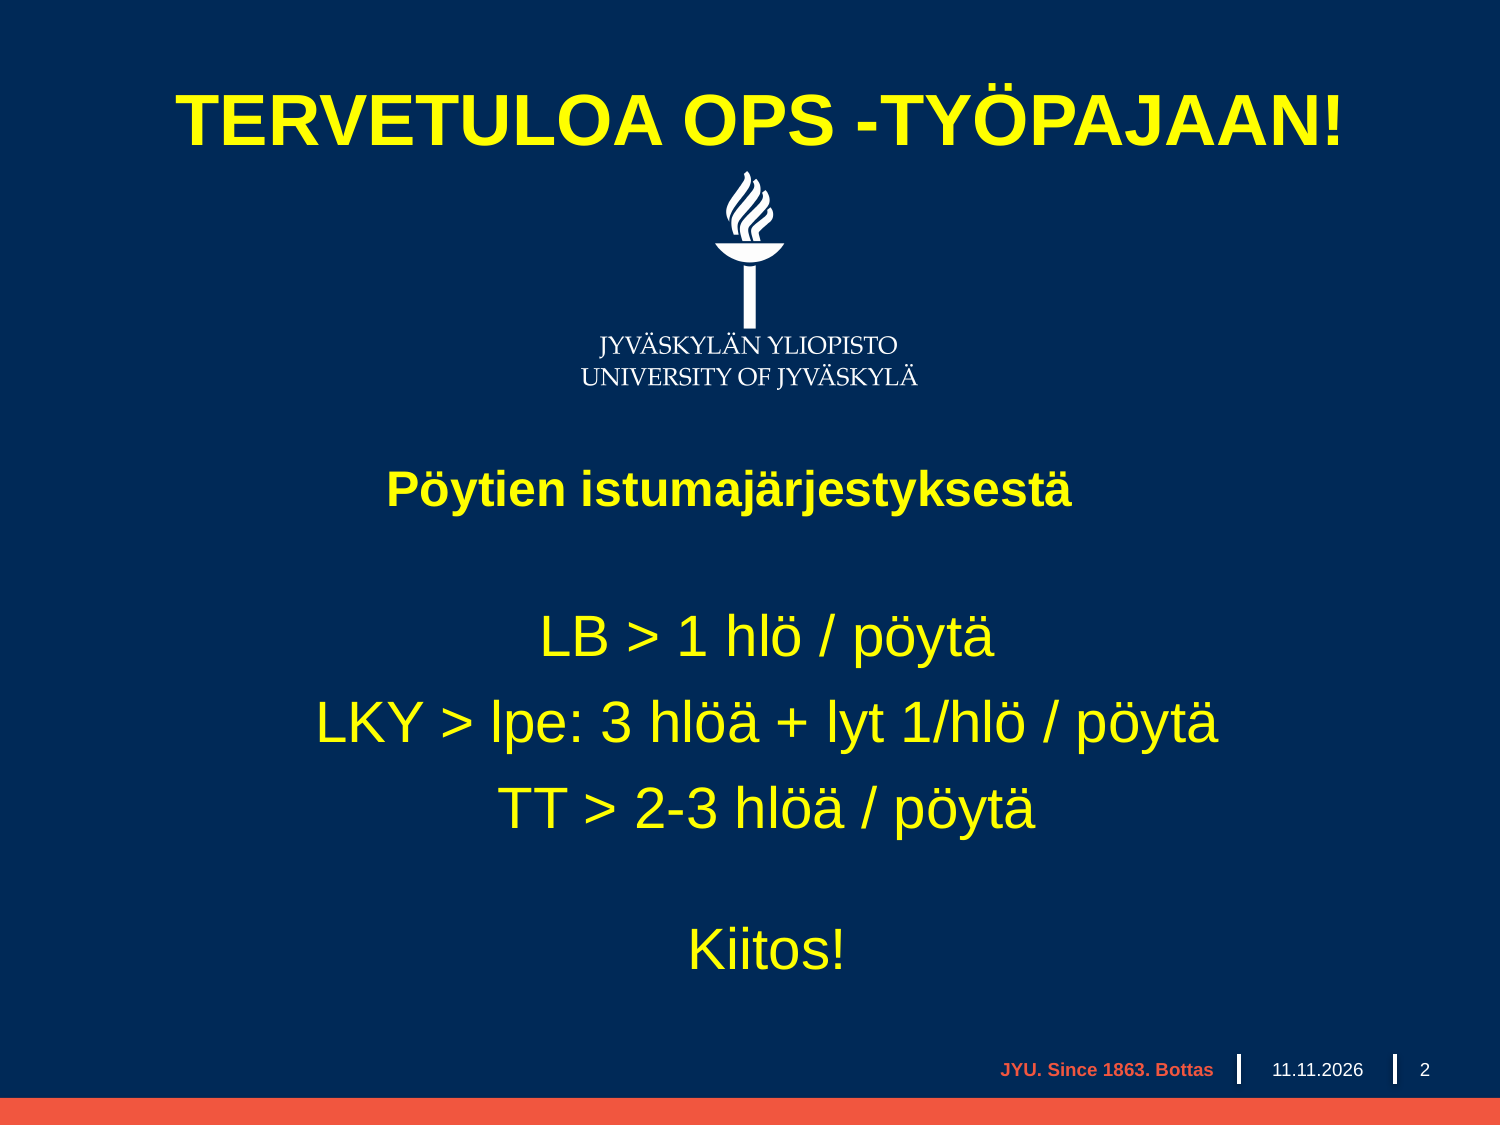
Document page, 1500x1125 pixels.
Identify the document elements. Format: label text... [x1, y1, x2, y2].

slide_number 2 [1405, 1053, 1480, 1084]
picture [581, 171, 918, 390]
text_box Pöytien istumajärjestyksestä LB > 1 hlö / pöytä LKY > lpe: 3 hlöä + lyt 1/hlö / pöytä TT > 2-3 hlöä / pöytä Kiitos! [54, 448, 1405, 1125]
text_box TERVETULOA OPS -TYÖPAJAAN! [85, 0, 1436, 168]
